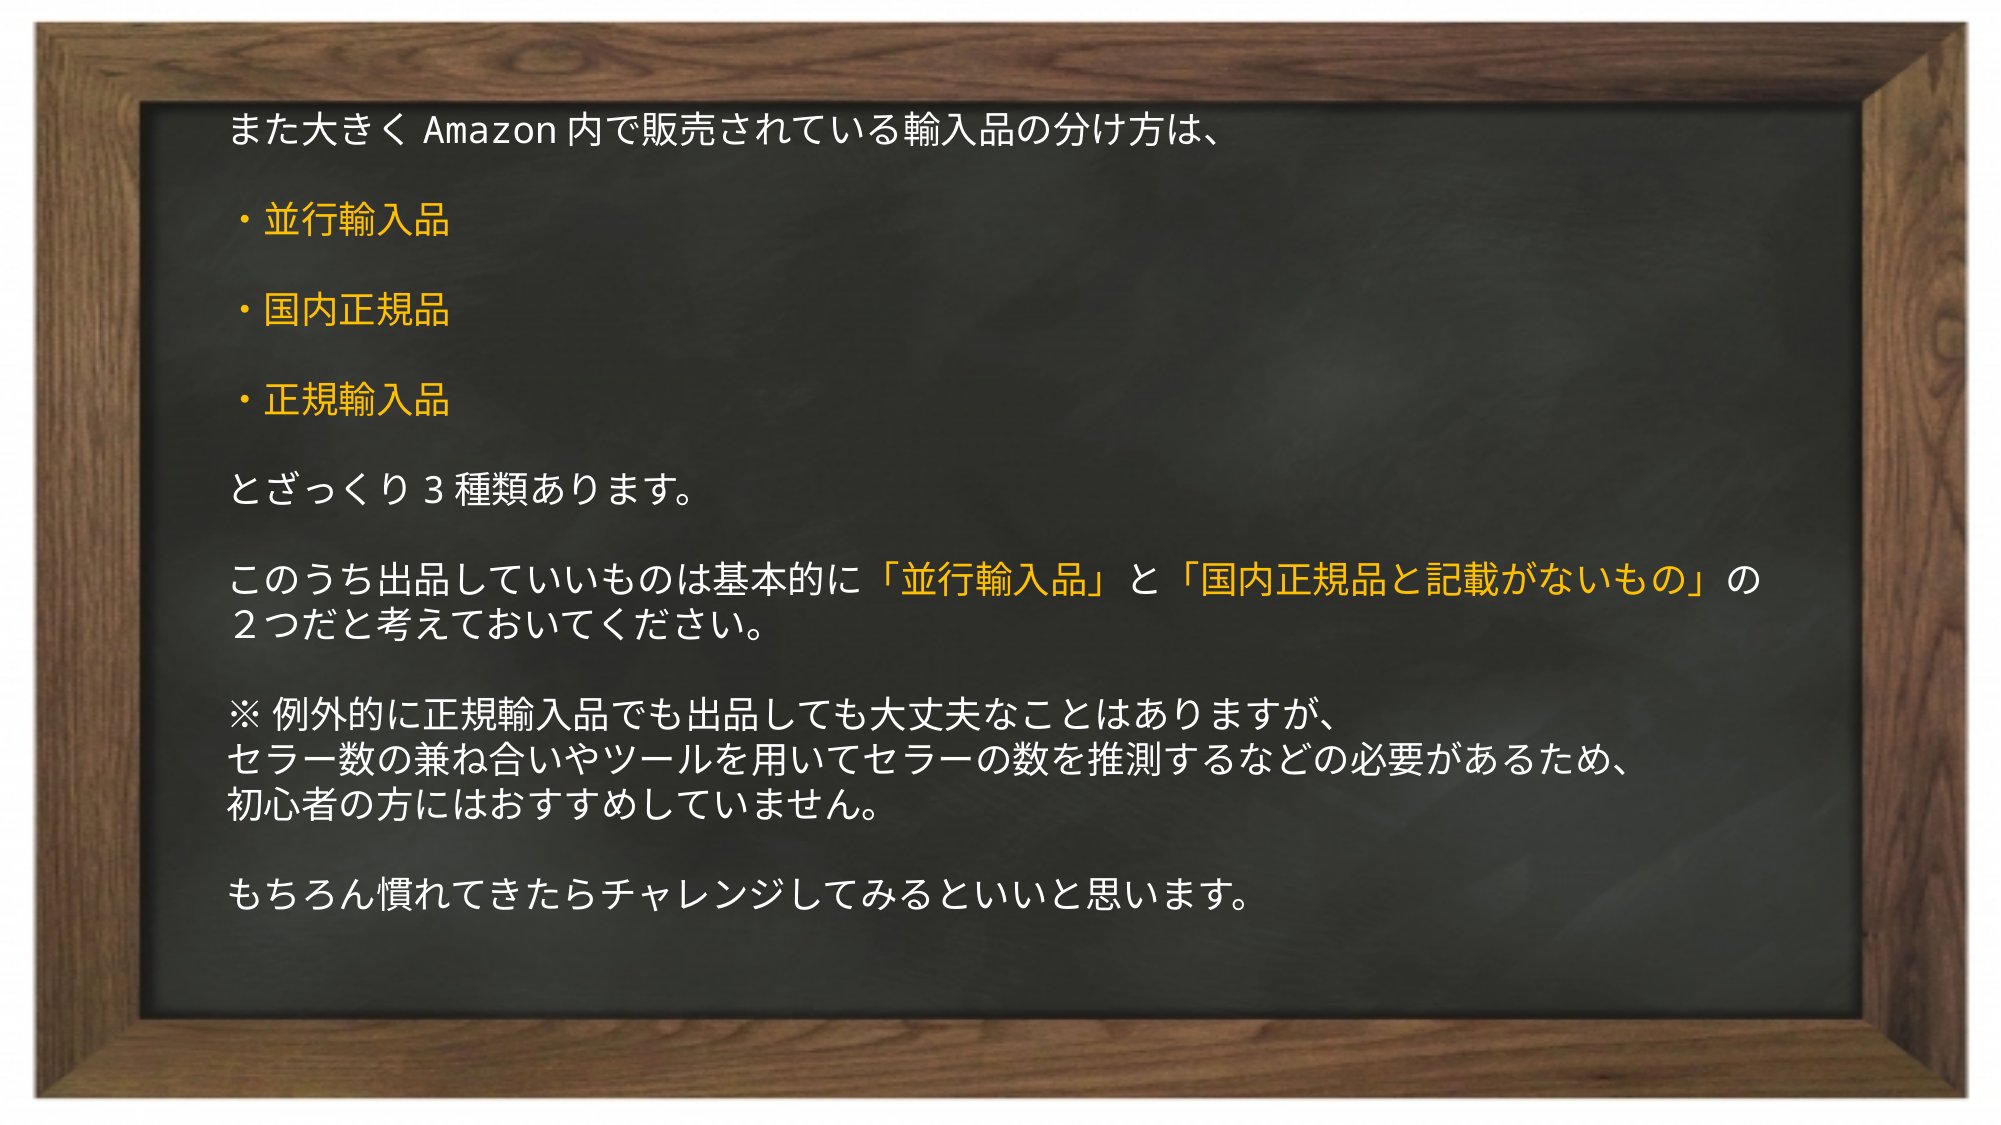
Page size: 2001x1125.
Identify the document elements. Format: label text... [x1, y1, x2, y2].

picture [0, 0, 2001, 1125]
text_box また大きくAmazon内で販売されている輸入品の分け方は、 ・並行輸入品 ・国内正規品 ・正規輸入品 とざっくり3種類あります。 このうち出品していいものは基本的に「並行輸入品」と「国内正規品と記載がないもの」の２つだと考えておいてください。 ※例外的に正規輸入品でも出品しても大丈夫なことはありますが、 セラー数の兼ね合いやツールを用いてセラーの数を推測するなどの必要があるため、 初心者の方にはおすすめしていません。 もちろん慣れてきたらチャレンジしてみるといいと思います。 [211, 99, 1789, 969]
